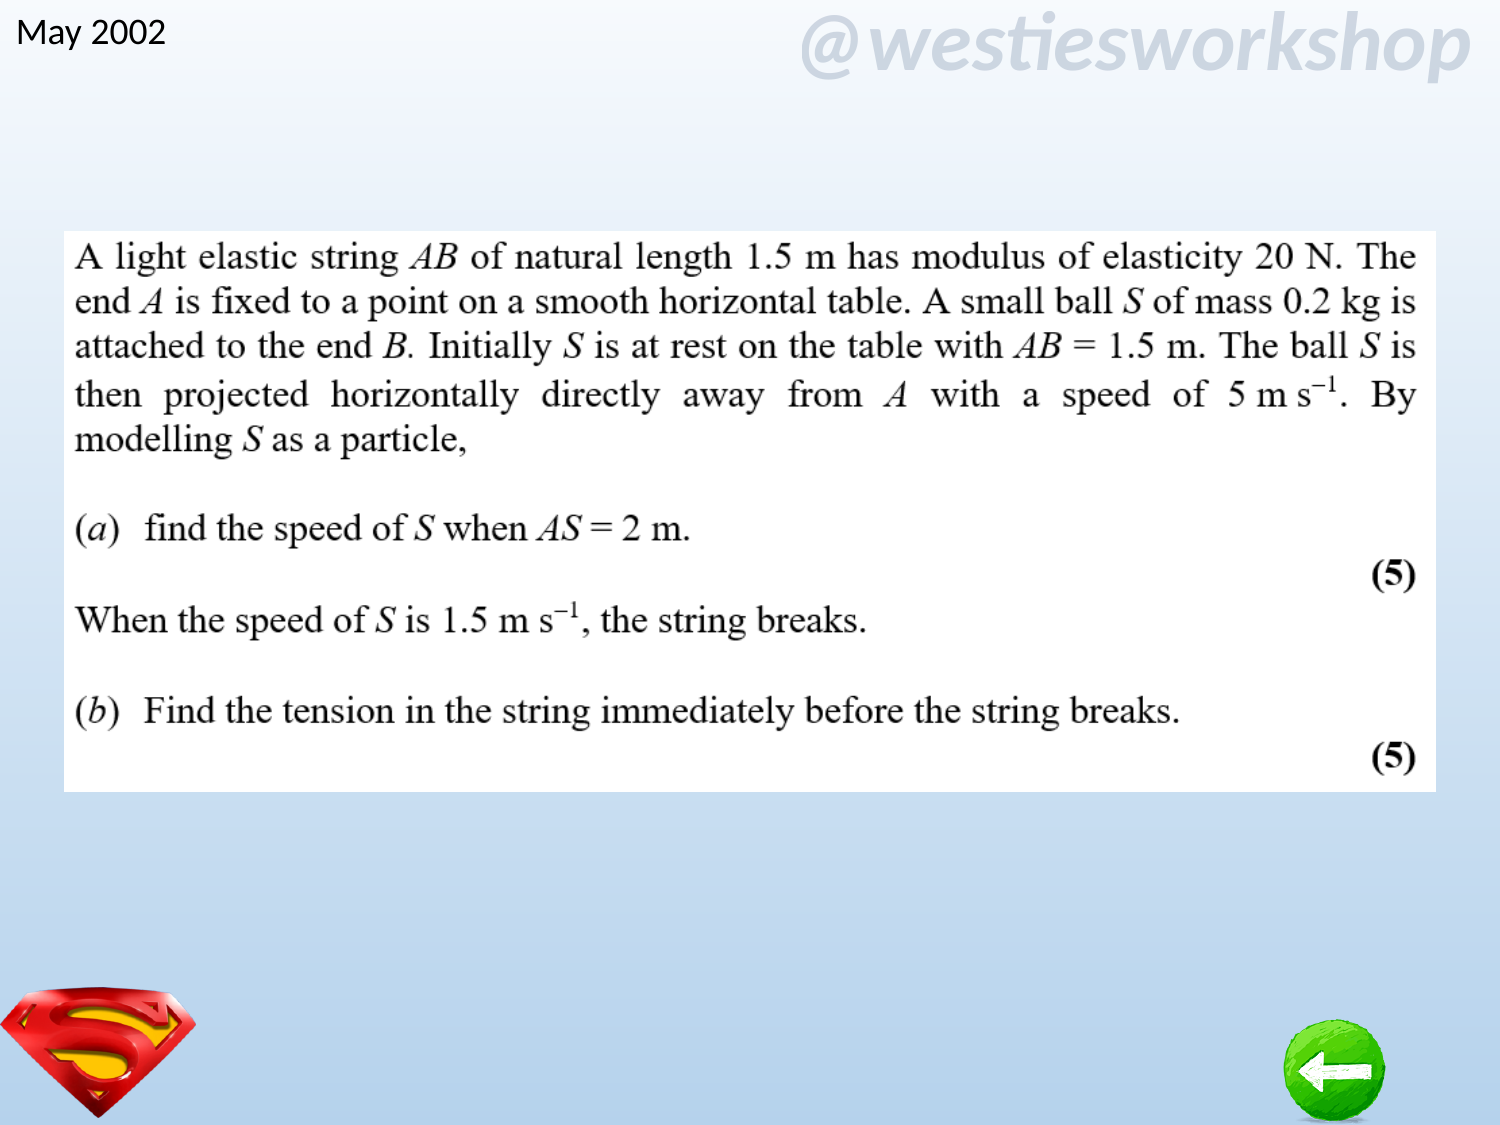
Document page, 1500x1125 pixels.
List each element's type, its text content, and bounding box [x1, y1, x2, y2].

picture [0, 987, 196, 1118]
picture [1281, 1019, 1387, 1125]
picture [64, 231, 1436, 792]
text_box May 2002 [1, 0, 182, 60]
